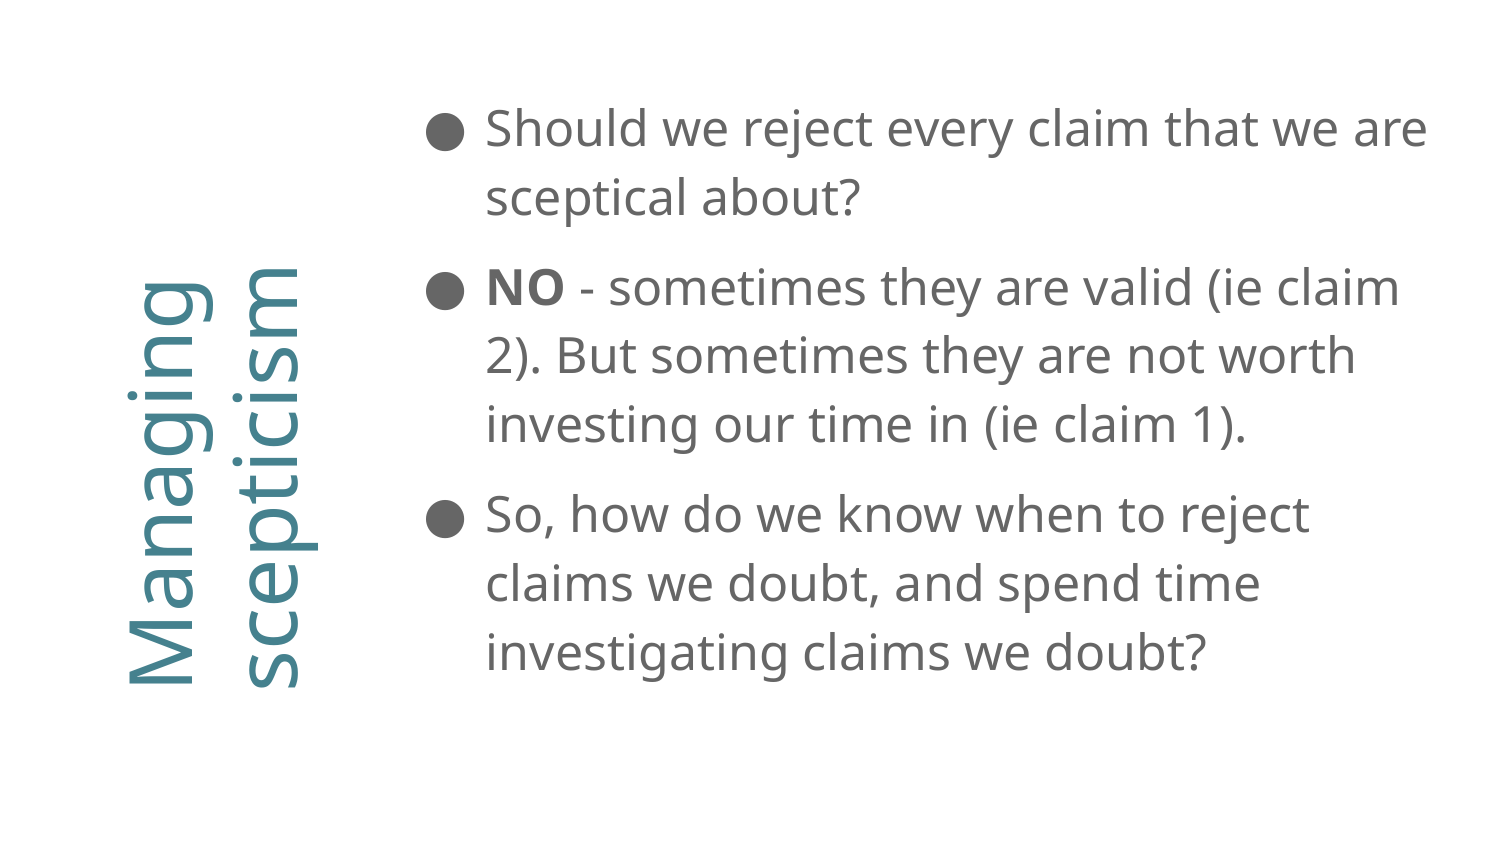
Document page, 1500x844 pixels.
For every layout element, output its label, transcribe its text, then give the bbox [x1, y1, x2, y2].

list Should we reject every claim that we are sceptical about? NO - sometimes they are valid (ie claim 2). But sometimes they are not worth investing our time in (ie claim 1). So, how do we know when to reject claims we doubt, and spend time investigating claims we doubt? [395, 72, 1449, 750]
title Managing scepticism [90, 72, 348, 708]
